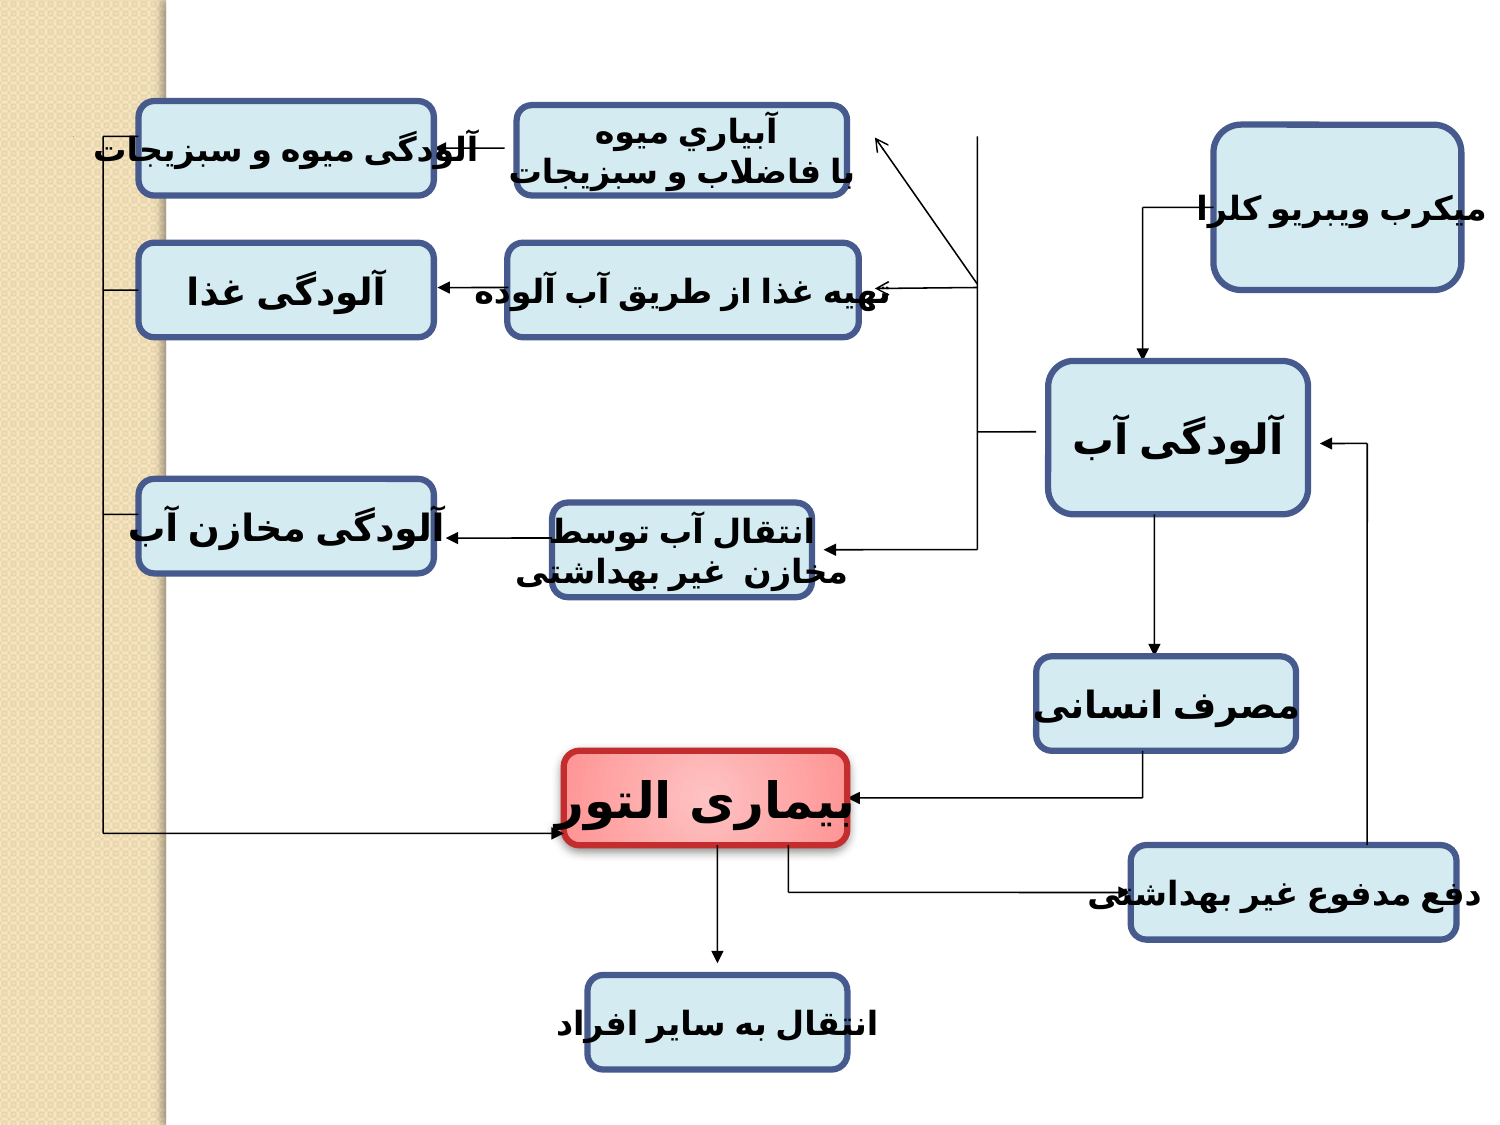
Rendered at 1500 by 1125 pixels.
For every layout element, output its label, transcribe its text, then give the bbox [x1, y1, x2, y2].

text_box [823, 543, 978, 556]
text_box [437, 281, 509, 294]
text_box آلودگی آب [1048, 360, 1309, 515]
text_box دفع مدفوع غیر بهداشتی [1130, 845, 1457, 940]
text_box انتقال آب توسط مخازن غیر بهداشتی [552, 502, 813, 598]
text_box [1148, 514, 1161, 656]
text_box بيماری التور [562, 749, 849, 847]
text_box آلودگی مخازن آب [138, 478, 434, 574]
text_box [103, 827, 564, 840]
text_box آبياري میوه با فاضلاب و سبزیجات [516, 105, 848, 196]
text_box [1319, 437, 1368, 450]
text_box آلودگی غذا [138, 242, 434, 338]
text_box [788, 886, 1130, 899]
text_box [1136, 207, 1149, 360]
text_box انتقال به سایر افراد [587, 974, 848, 1070]
text_box [854, 791, 1143, 805]
text_box مصرف انسانی [1036, 656, 1297, 751]
text_box [711, 845, 724, 964]
text_box [445, 531, 553, 545]
text_box [434, 142, 505, 155]
text_box میکرب ویبریو کلرا [1213, 124, 1462, 291]
text_box آلودگی میوه و سبزیجات [138, 100, 434, 196]
text_box تهیه غذا از طریق آب آلوده [507, 242, 859, 338]
